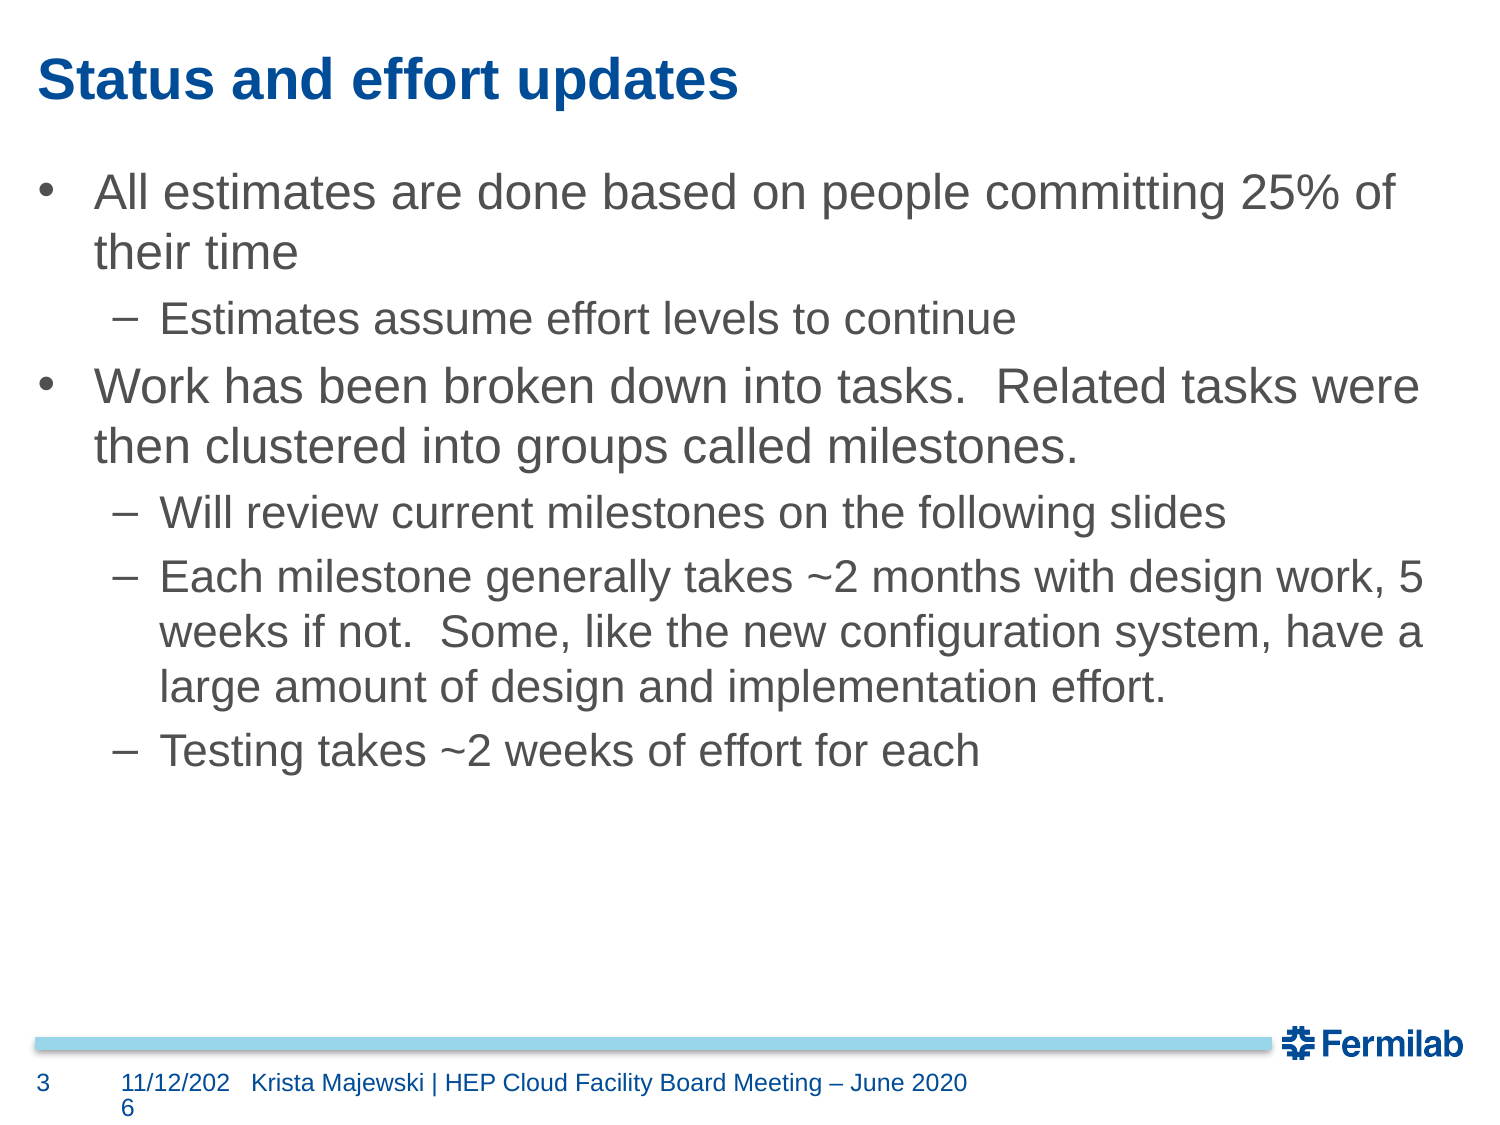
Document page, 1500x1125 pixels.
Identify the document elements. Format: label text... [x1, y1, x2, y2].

footer Krista Majewski | HEP Cloud Facility Board Meeting – June 2020 [251, 1066, 1279, 1107]
title Status and effort updates [37, 41, 1463, 112]
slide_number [120, 1066, 232, 1107]
list All estimates are done based on people committing 25% of their time Estimates assume effort levels to continue Work has been broken down into tasks. Related tasks were then clustered into groups called milestones. Will review current milestones on the following slides Each milestone generally takes ~2 months with design work, 5 weeks if not. Some, like the new configuration system, have a large amount of design and implementation effort. Testing takes ~2 weeks of effort for each [37, 159, 1461, 990]
picture [1282, 1026, 1463, 1060]
slide_number 3 [36, 1066, 105, 1106]
